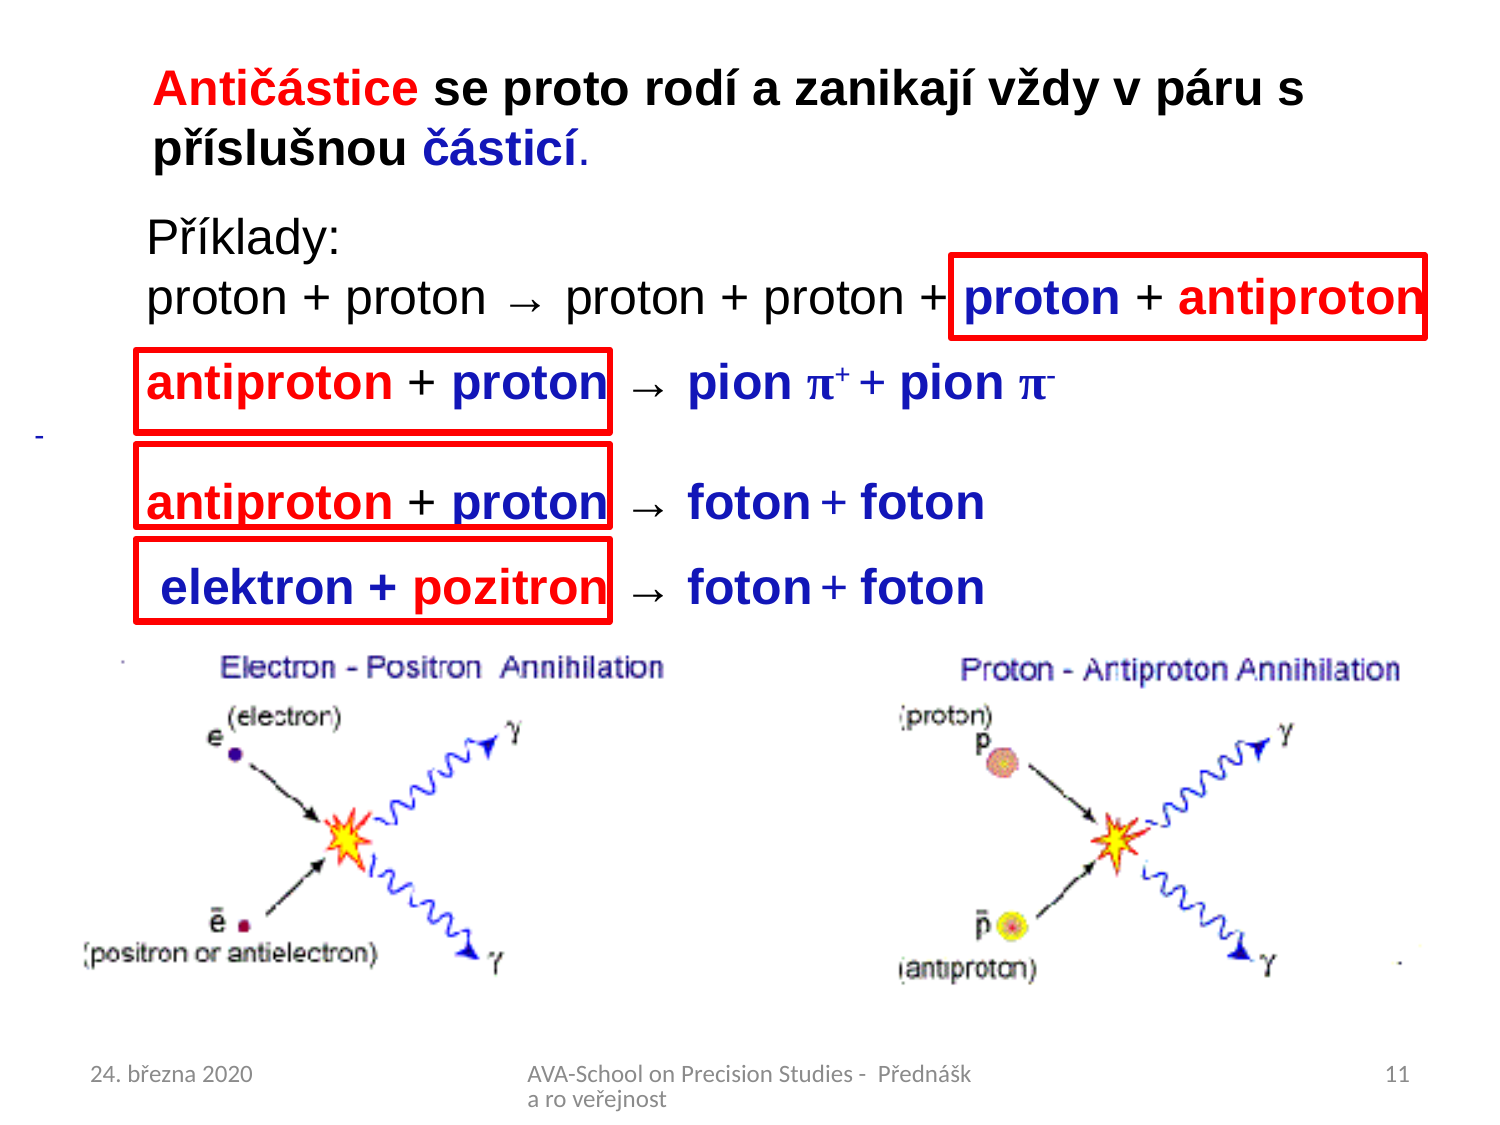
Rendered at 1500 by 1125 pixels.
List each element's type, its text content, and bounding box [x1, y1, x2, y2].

text_box [134, 348, 612, 435]
slide_number 11 [1074, 1042, 1425, 1103]
text_box Antičástice se proto rodí a zanikají vždy v páru s příslušnou částicí. [137, 48, 1336, 183]
text_box Příklady: proton + proton → proton + proton + proton + antiproton antiproton + proton → pion π+ + pion π- - antiproton + proton → foton + foton elektron + pozitron → foton + foton [19, 197, 1442, 622]
text_box [949, 253, 1427, 340]
footer AVA-School on Precision Studies - Přednáška ro veřejnost [512, 1042, 988, 1103]
text_box [134, 442, 612, 529]
slide_number 24. března 2020 [75, 1042, 425, 1103]
picture [18, 649, 1500, 1000]
text_box [134, 537, 612, 624]
